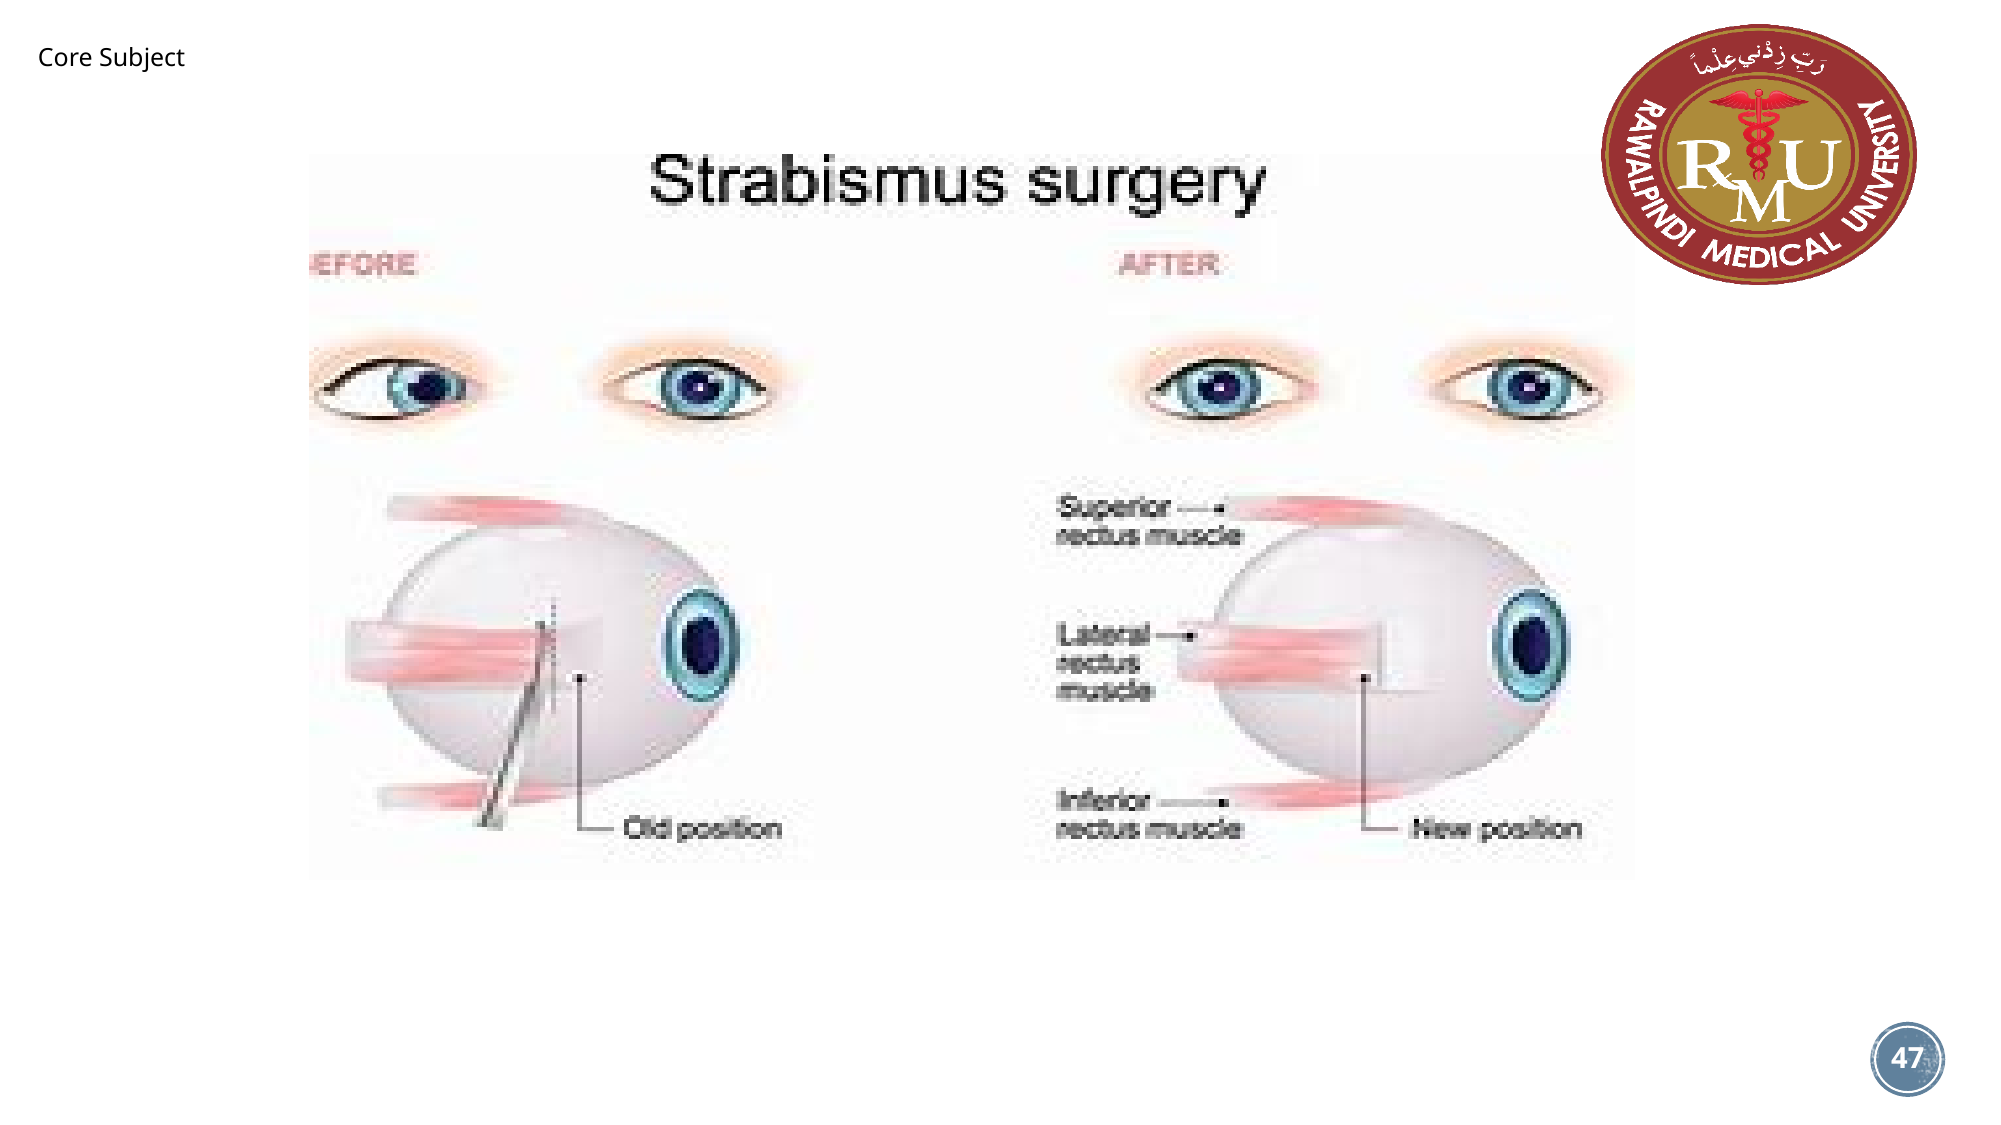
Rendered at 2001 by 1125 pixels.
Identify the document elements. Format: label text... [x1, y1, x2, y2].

text_box Core Subject [23, 34, 380, 80]
slide_number 47 [1855, 1028, 1961, 1089]
picture [309, 24, 1917, 880]
